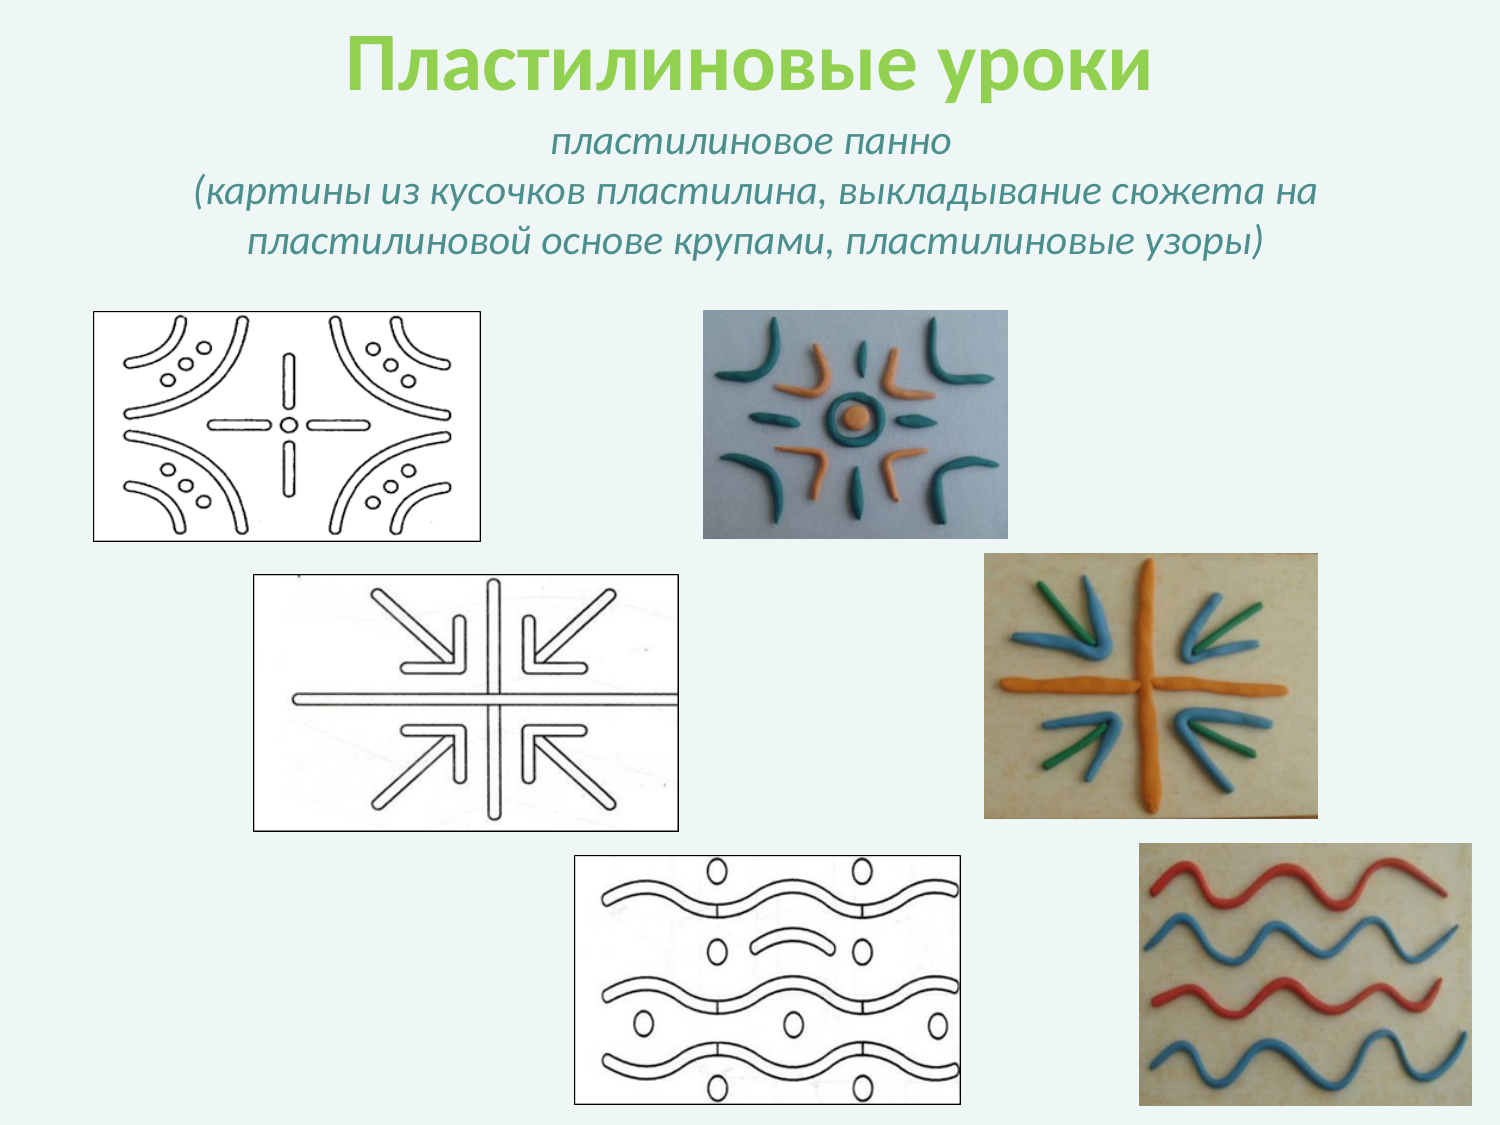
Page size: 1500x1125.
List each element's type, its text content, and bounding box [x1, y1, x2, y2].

picture [984, 552, 1318, 820]
text_box пластилиновое панно (картины из кусочков пластилина, выкладывание сюжета на пластилиновой основе крупами, пластилиновые узоры) [35, 105, 1477, 271]
picture [1139, 843, 1472, 1106]
text_box Пластилиновые уроки [58, 0, 1442, 105]
picture [253, 573, 680, 833]
picture [93, 311, 481, 542]
picture [573, 855, 962, 1105]
picture [702, 310, 1008, 540]
